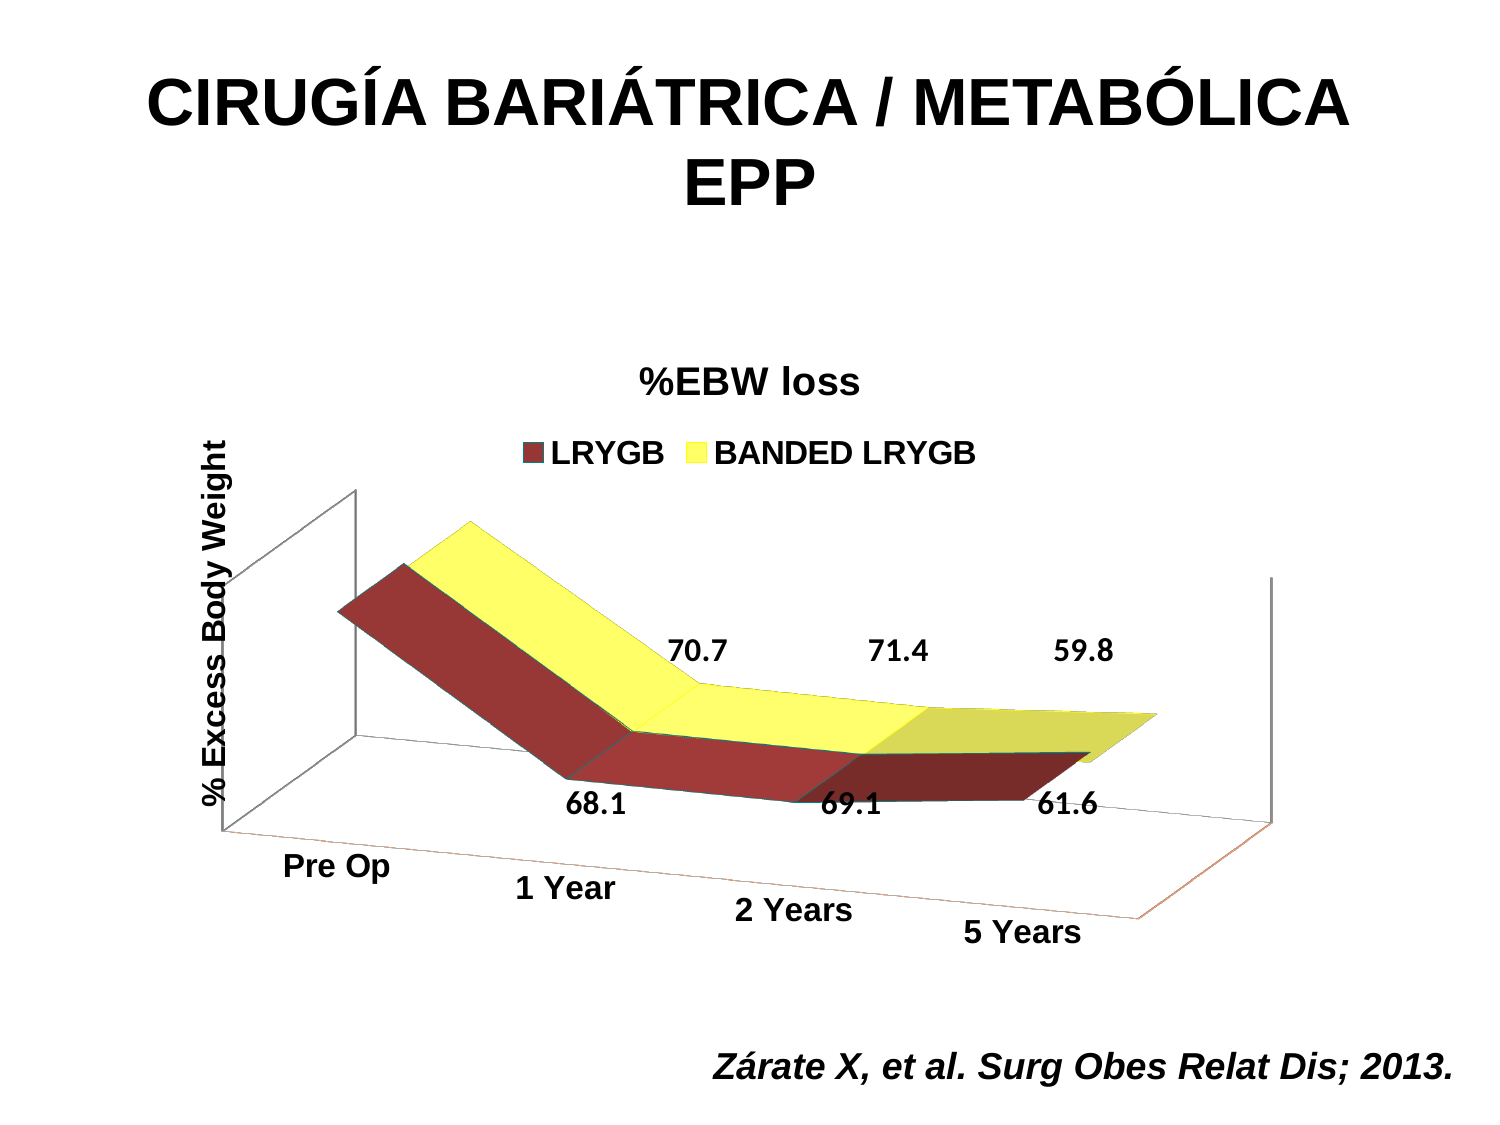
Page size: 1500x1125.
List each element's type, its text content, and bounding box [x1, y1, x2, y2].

title CIRUGÍA BARIÁTRICA / METABÓLICA EPP [75, 45, 1425, 233]
chart [112, 324, 1388, 1001]
text_box Zárate X, et al. Surg Obes Relat Dis; 2013. [698, 1034, 1471, 1095]
